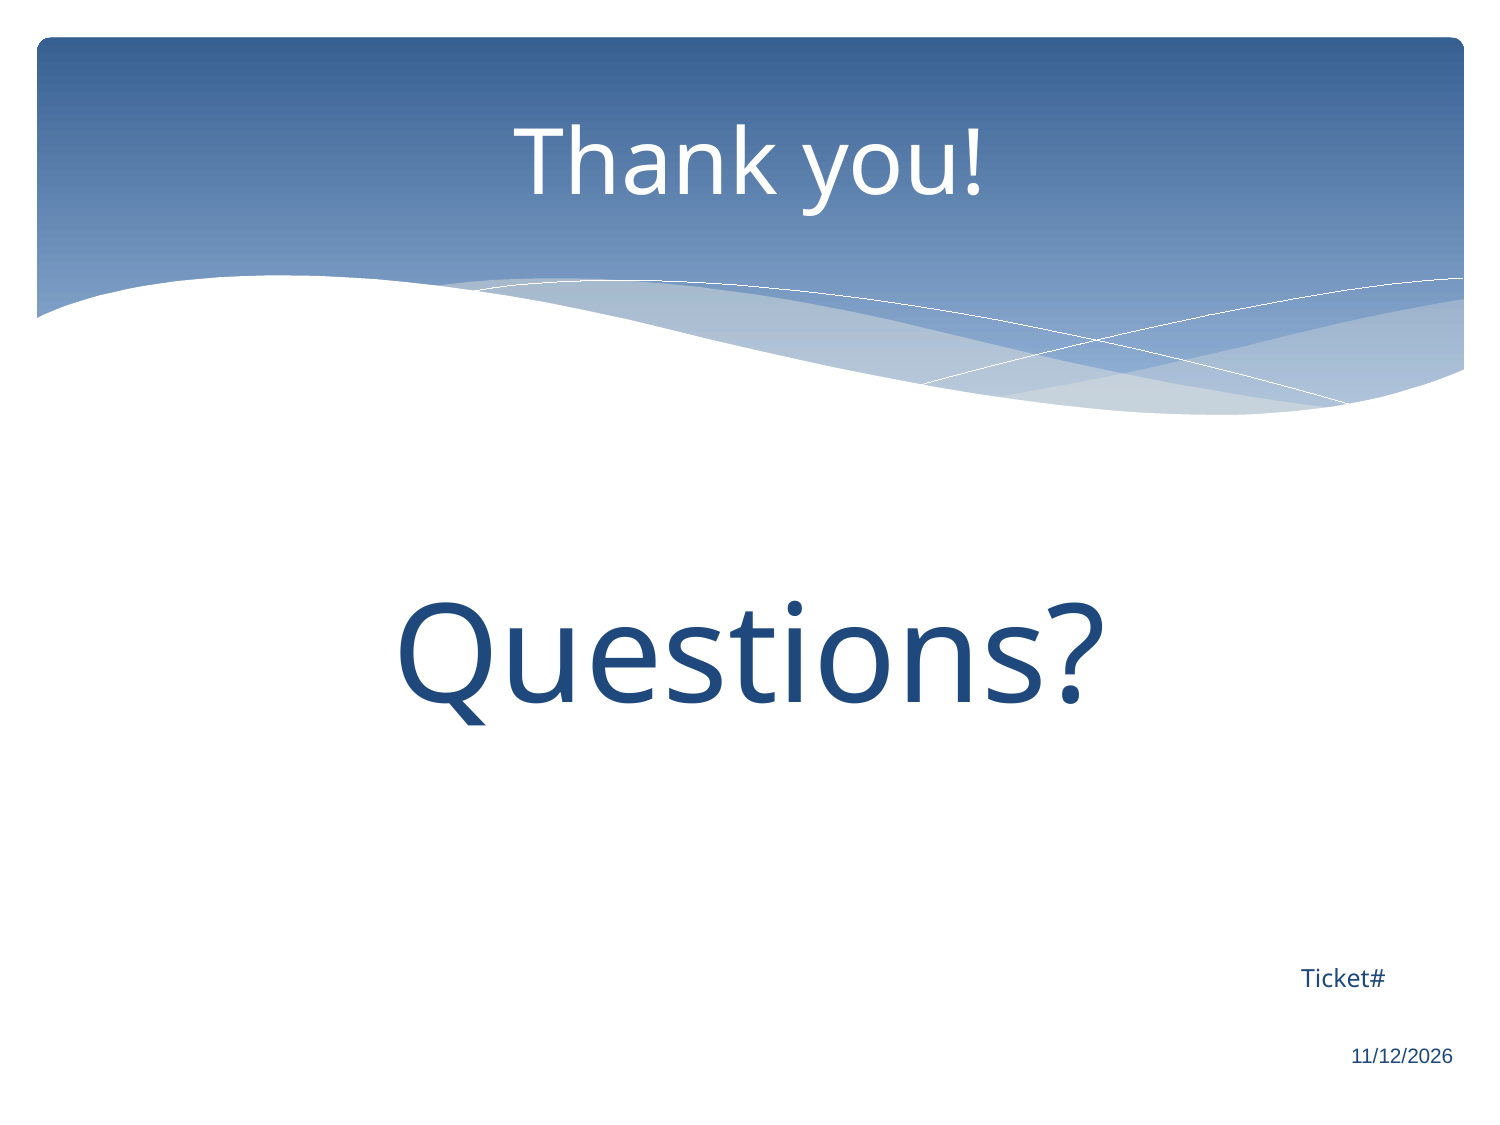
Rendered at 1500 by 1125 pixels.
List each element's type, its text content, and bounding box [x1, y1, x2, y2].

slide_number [847, 1025, 1469, 1086]
title Thank you! [75, 55, 1425, 261]
list Questions? Ticket# [24, 399, 1476, 1075]
